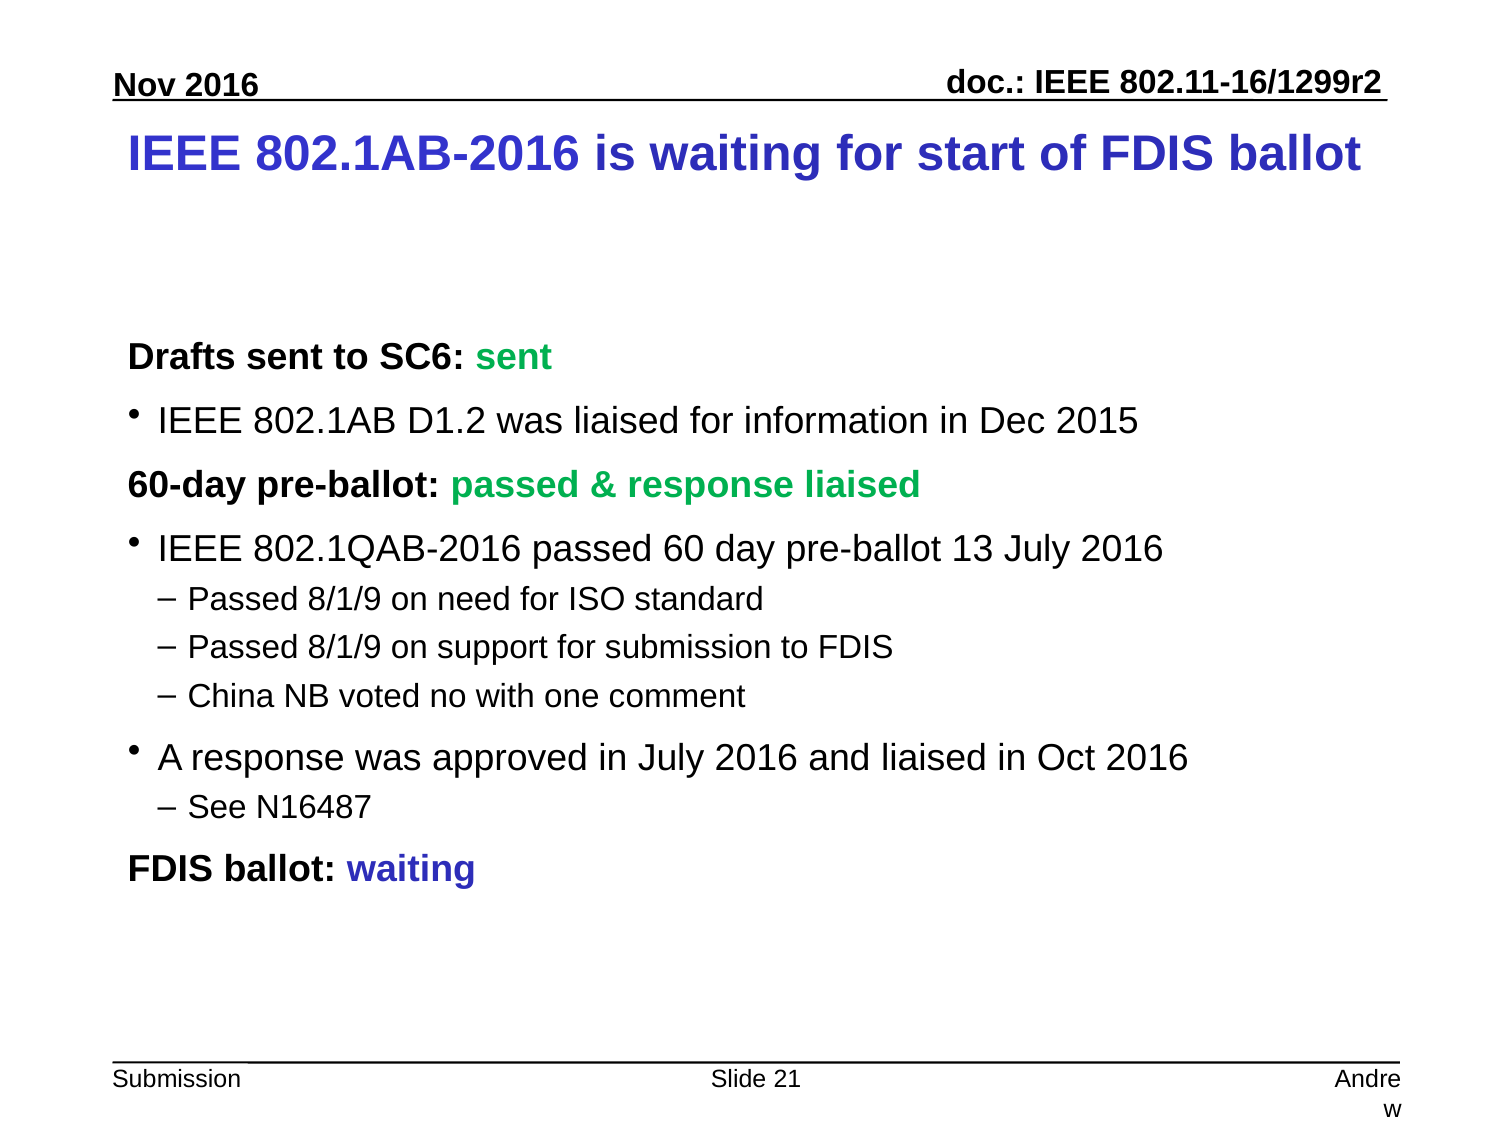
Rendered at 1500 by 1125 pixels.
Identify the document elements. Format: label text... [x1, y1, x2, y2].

list Drafts sent to SC6: sent IEEE 802.1AB D1.2 was liaised for information in Dec 2015 60-day pre-ballot: passed & response liaised IEEE 802.1QAB-2016 passed 60 day pre-ballot 13 July 2016 Passed 8/1/9 on need for ISO standard Passed 8/1/9 on support for submission to FDIS China NB voted no with one comment A response was approved in July 2016 and liaised in Oct 2016 See N16487 FDIS ballot: waiting [112, 324, 1388, 1000]
slide_number Slide 21 [709, 1061, 803, 1093]
footer Andrew Myles, Cisco [1320, 1061, 1402, 1093]
title IEEE 802.1AB-2016 is waiting for start of FDIS ballot [112, 112, 1388, 288]
